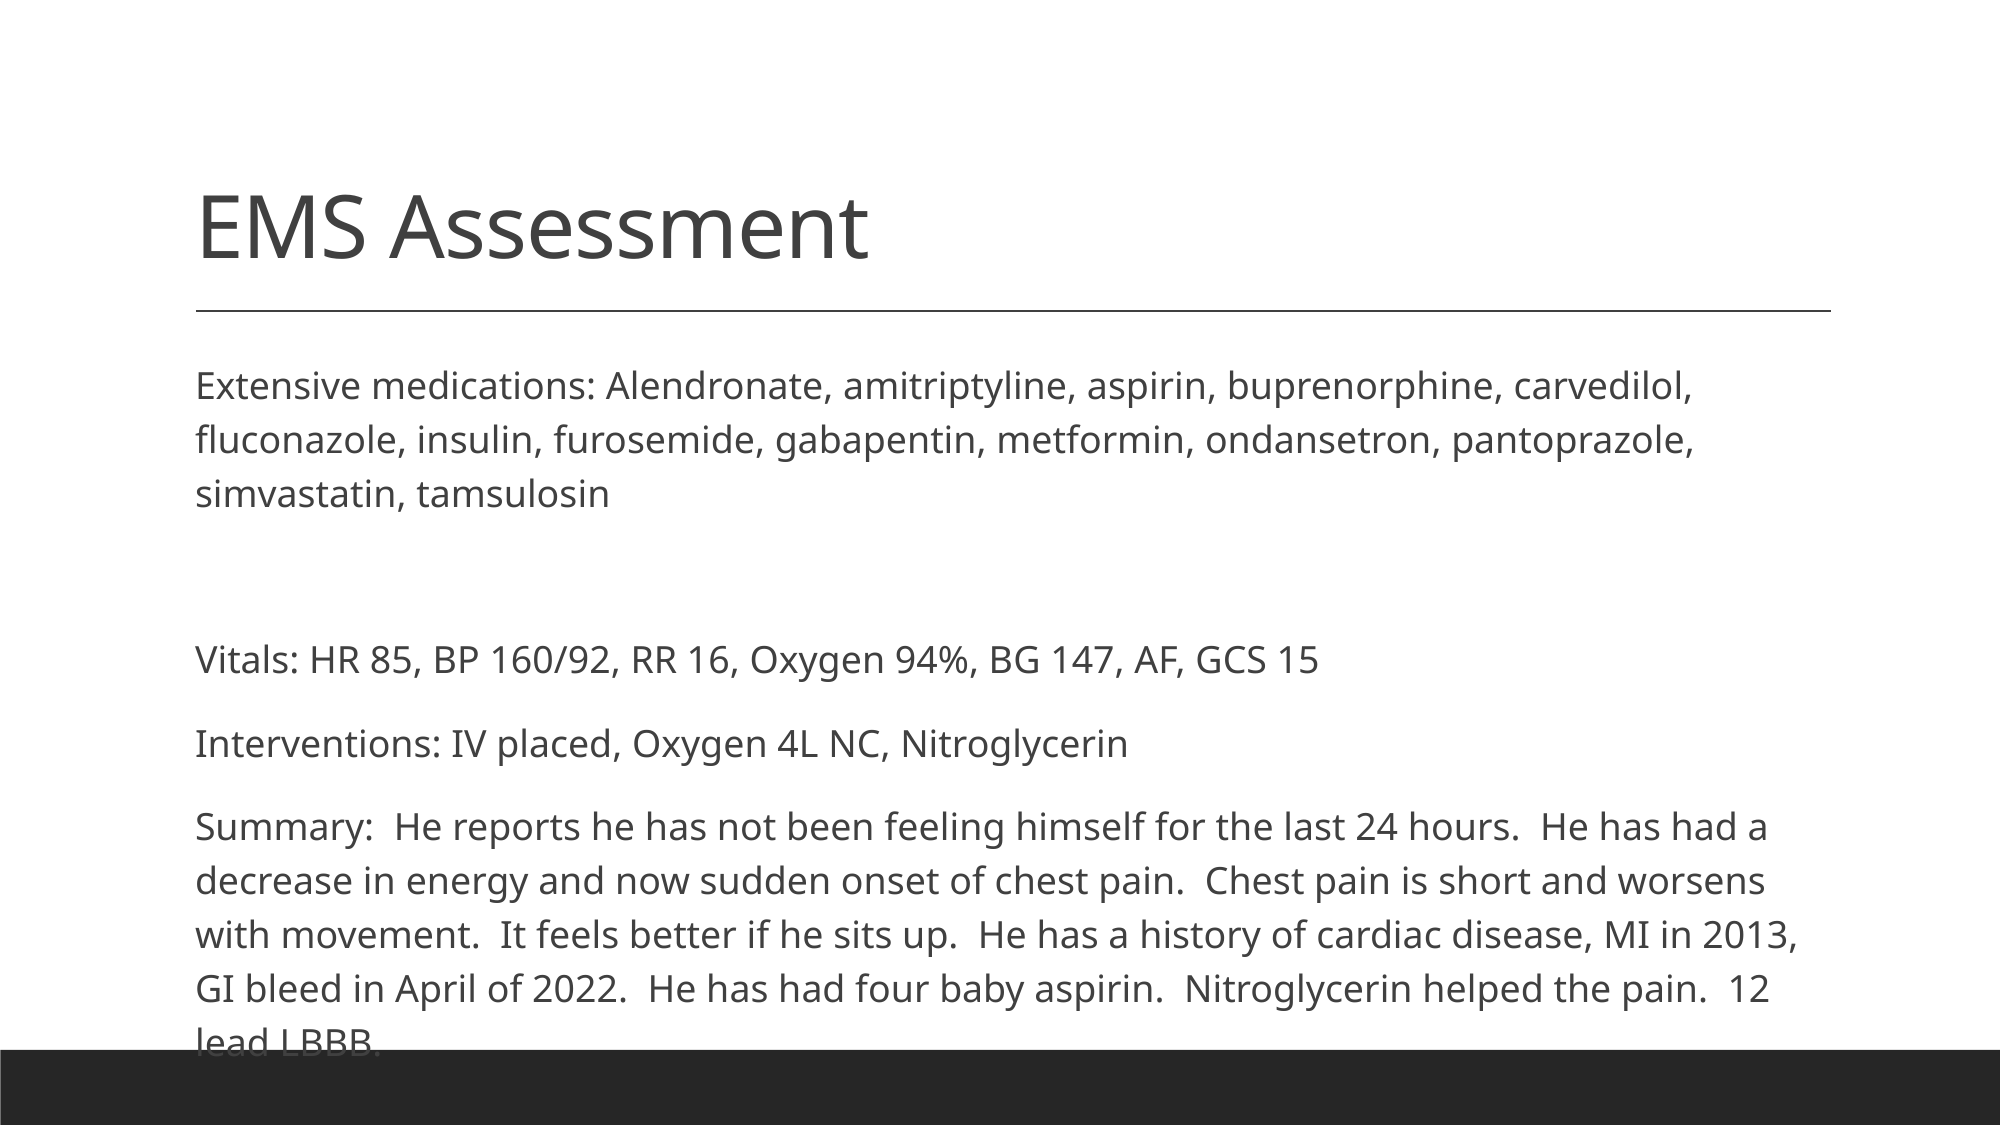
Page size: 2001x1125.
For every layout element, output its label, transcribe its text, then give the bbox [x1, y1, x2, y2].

title EMS Assessment [180, 47, 1830, 285]
list Extensive medications: Alendronate, amitriptyline, aspirin, buprenorphine, carvedilol, fluconazole, insulin, furosemide, gabapentin, metformin, ondansetron, pantoprazole, simvastatin, tamsulosin Vitals: HR 85, BP 160/92, RR 16, Oxygen 94%, BG 147, AF, GCS 15 Interventions: IV placed, Oxygen 4L NC, Nitroglycerin Summary: He reports he has not been feeling himself for the last 24 hours. He has had a decrease in energy and now sudden onset of chest pain. Chest pain is short and worsens with movement. It feels better if he sits up. He has a history of cardiac disease, MI in 2013, GI bleed in April of 2022. He has had four baby aspirin. Nitroglycerin helped the pain. 12 lead LBBB. [180, 345, 1830, 963]
